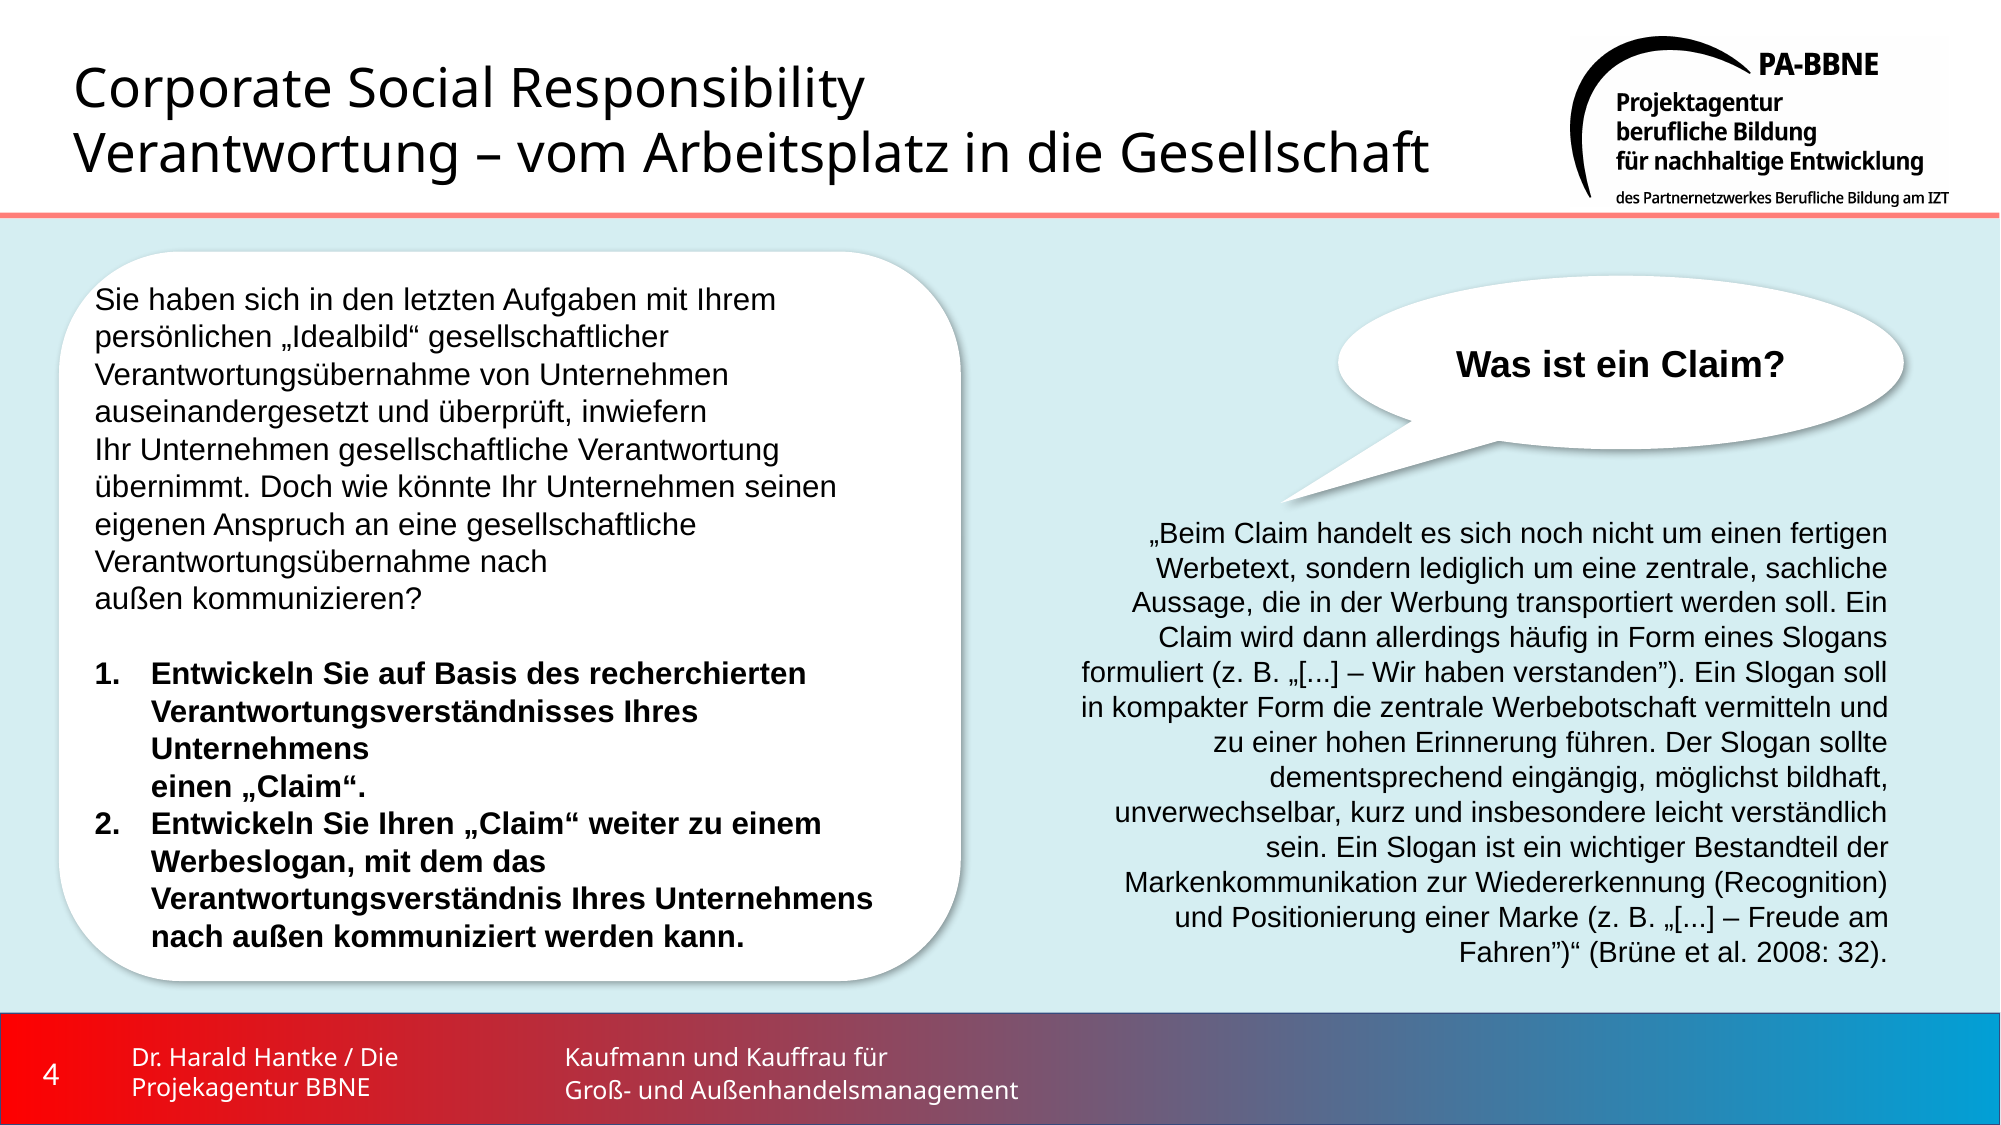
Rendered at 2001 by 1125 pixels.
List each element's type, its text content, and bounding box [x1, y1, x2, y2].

slide_number ‹#› [0, 1026, 102, 1118]
footer Dr. Harald Hantke / Die Projekagentur BBNE [116, 1026, 534, 1118]
list Kaufmann und Kauffrau für Groß- und Außenhandelsmanagement [549, 1026, 1179, 1118]
title Corporate Social Responsibility Verantwortung – vom Arbeitsplatz in die Gesellschaft [59, 29, 1536, 207]
text_box Sie haben sich in den letzten Aufgaben mit Ihrem persönlichen „Idealbild“ gesellschaftlicher Verantwortungsübernahme von Unternehmen auseinandergesetzt und überprüft, inwiefern Ihr Unternehmen gesellschaftliche Verantwortung übernimmt. Doch wie könnte Ihr Unternehmen seinen eigenen Anspruch an eine gesellschaftliche Verantwortungsübernahme nach außen kommunizieren? Entwickeln Sie auf Basis des recherchierten Verantwortungsverständnisses Ihres Unternehmens einen „Claim“. Entwickeln Sie Ihren „Claim“ weiter zu einem Werbeslogan, mit dem das Verantwortungsverständnis Ihres Unternehmens nach außen kommuniziert werden kann. [58, 251, 961, 982]
picture [1570, 36, 1949, 207]
text_box Was ist ein Claim? [1280, 275, 1904, 504]
text_box „Beim Claim handelt es sich noch nicht um einen fertigen Werbetext, sondern lediglich um eine zentrale, sachliche Aussage, die in der Werbung transportiert werden soll. Ein Claim wird dann allerdings häufig in Form eines Slogans formuliert (z. B. „[...] – Wir haben verstanden”). Ein Slogan soll in kompakter Form die zentrale Werbebotschaft vermitteln und zu einer hohen Erinnerung führen. Der Slogan sollte dementsprechend eingängig, möglichst bildhaft, unverwechselbar, kurz und insbesondere leicht verständlich sein. Ein Slogan ist ein wichtiger Bestandteil der Markenkommunikation zur Wiedererkennung (Recognition) und Positionierung einer Marke (z. B. „[...] – Freude am Fahren”)“ (Brüne et al. 2008: 32). [1056, 506, 1904, 976]
text_box [0, 218, 2000, 1013]
